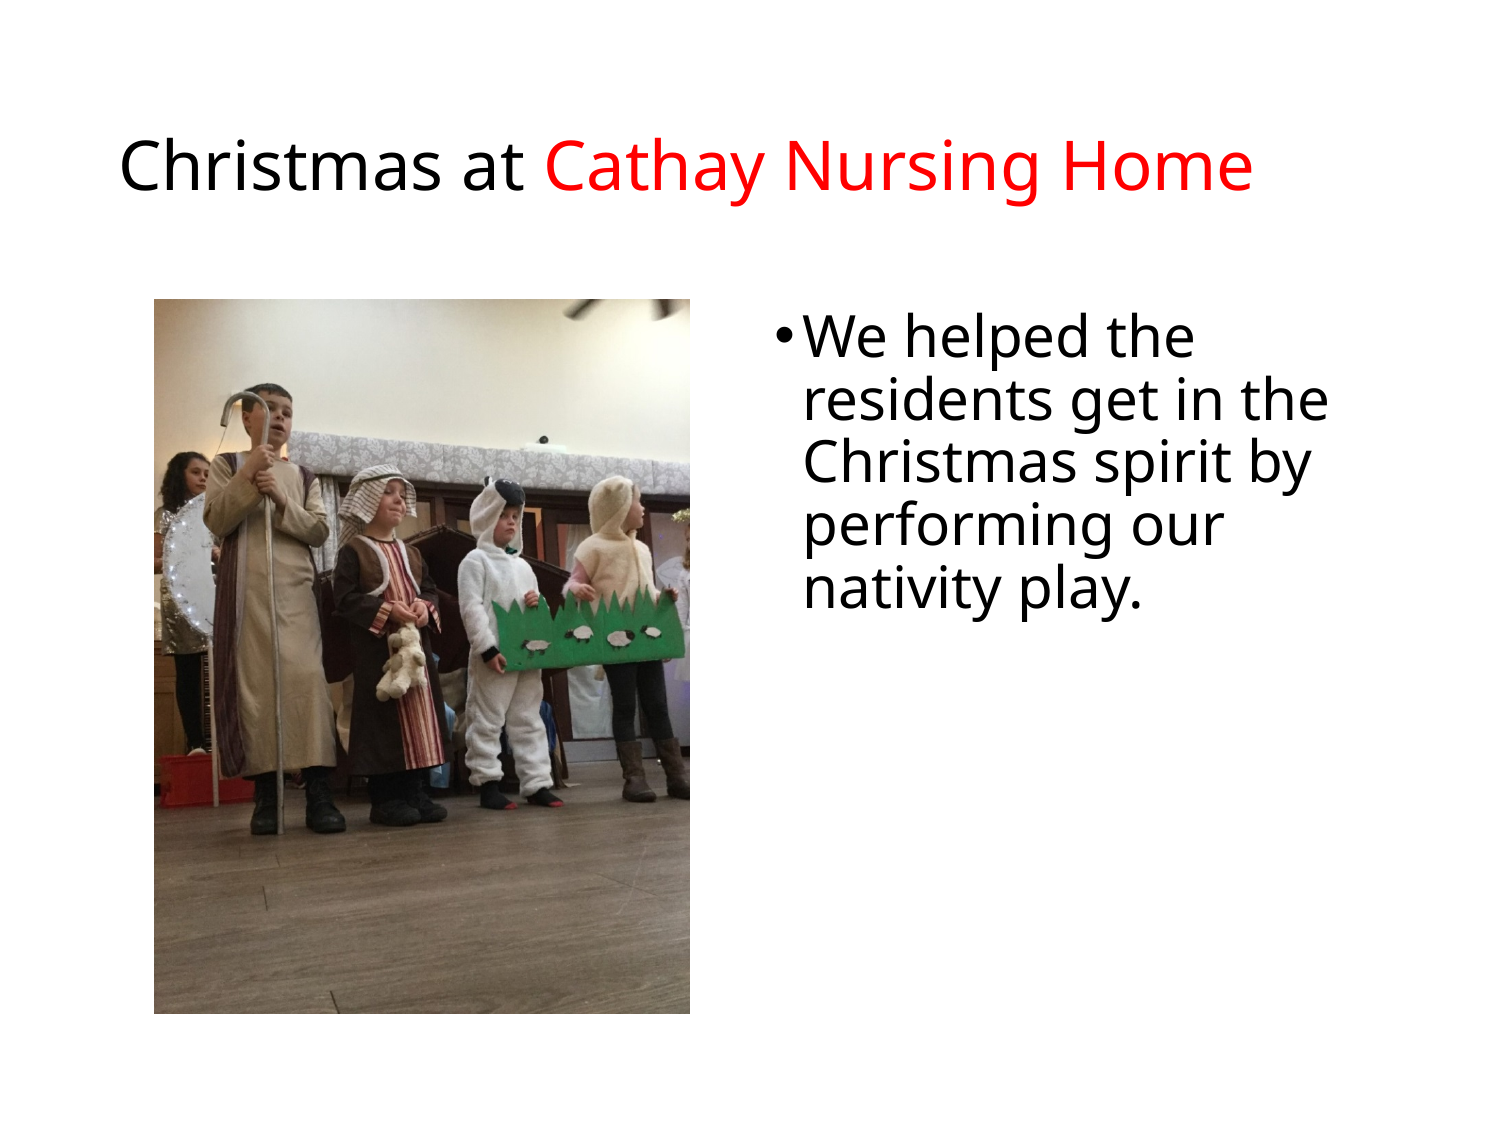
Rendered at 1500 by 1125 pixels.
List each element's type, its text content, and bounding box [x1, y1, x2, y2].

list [154, 299, 690, 1014]
list We helped the residents get in the Christmas spirit by performing our nativity play. [759, 299, 1397, 1014]
title Christmas at Cathay Nursing Home [103, 59, 1397, 278]
